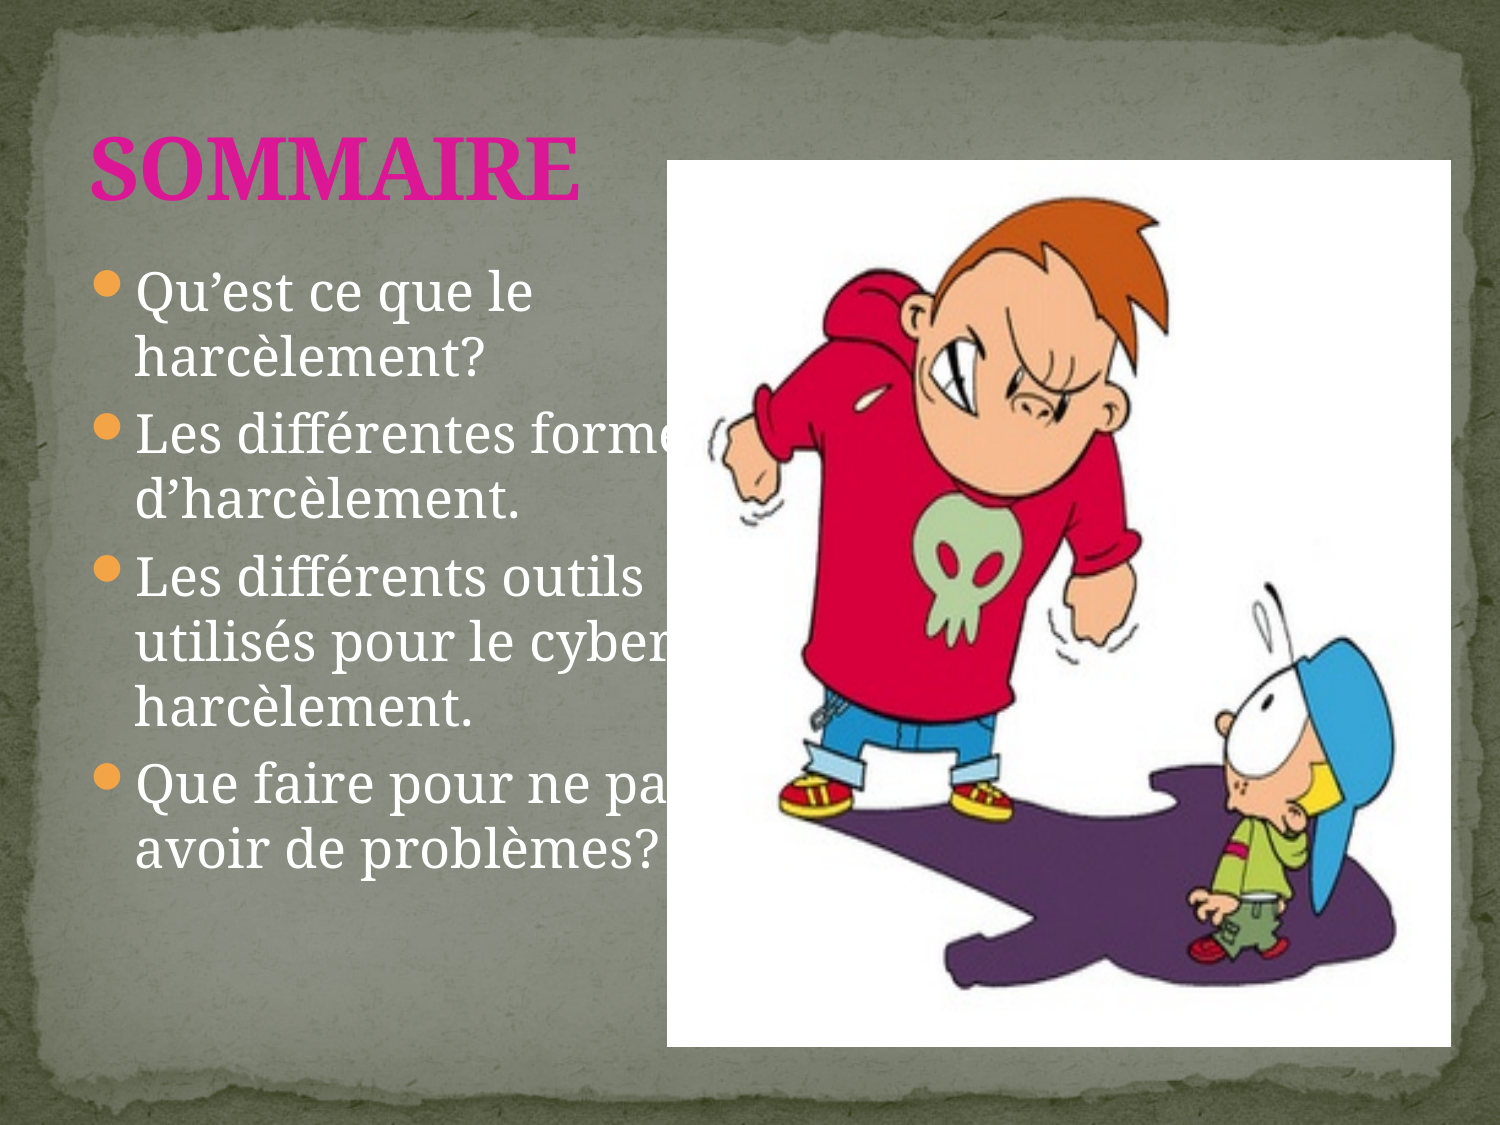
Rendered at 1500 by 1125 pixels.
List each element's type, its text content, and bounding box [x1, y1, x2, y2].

title SOMMAIRE [74, 24, 1425, 225]
list Qu’est ce que le harcèlement? Les différentes formes d’harcèlement. Les différents outils utilisés pour le cyber harcèlement. Que faire pour ne pas avoir de problèmes? [75, 249, 656, 1000]
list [670, 163, 1449, 1045]
